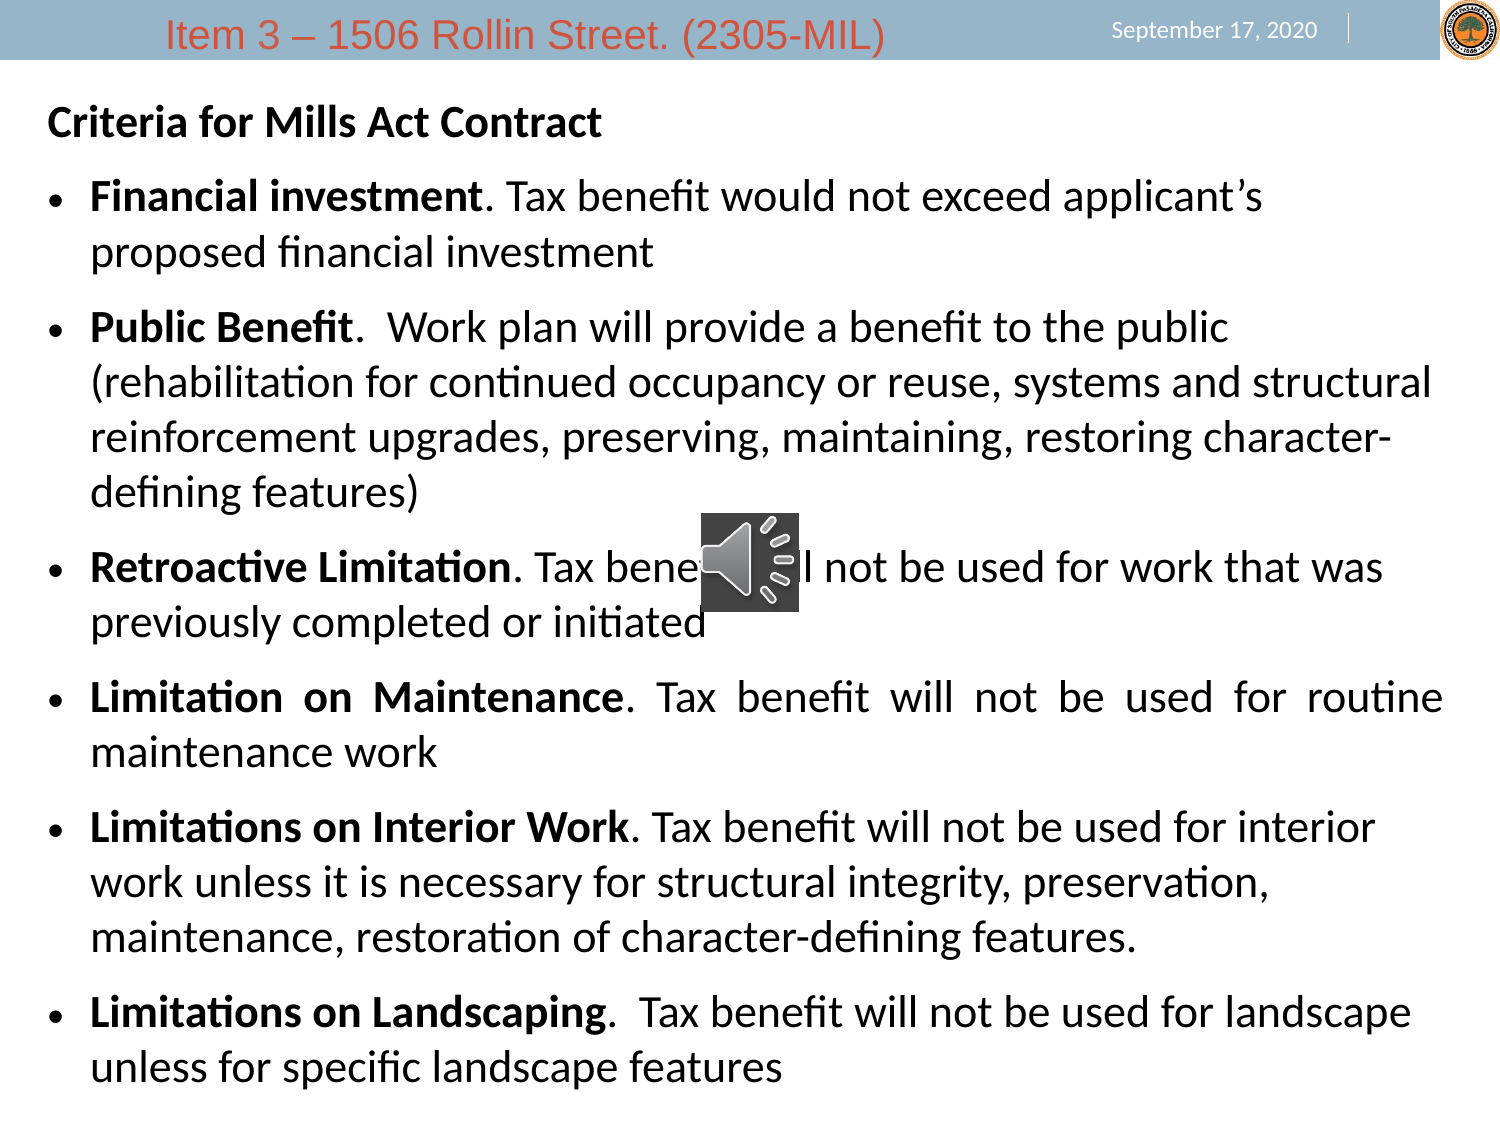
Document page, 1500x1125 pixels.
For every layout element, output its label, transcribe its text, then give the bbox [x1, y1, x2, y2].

picture [1440, 0, 1500, 60]
list Criteria for Mills Act Contract Financial investment. Tax benefit would not exceed applicant’s proposed financial investment Public Benefit. Work plan will provide a benefit to the public (rehabilitation for continued occupancy or reuse, systems and structural reinforcement upgrades, preserving, maintaining, restoring character-defining features) Retroactive Limitation. Tax benefit will not be used for work that was previously completed or initiated Limitation on Maintenance. Tax benefit will not be used for routine maintenance work Limitations on Interior Work. Tax benefit will not be used for interior work unless it is necessary for structural integrity, preservation, maintenance, restoration of character-defining features. Limitations on Landscaping. Tax benefit will not be used for landscape unless for specific landscape features [32, 85, 1460, 1108]
picture [699, 512, 800, 613]
